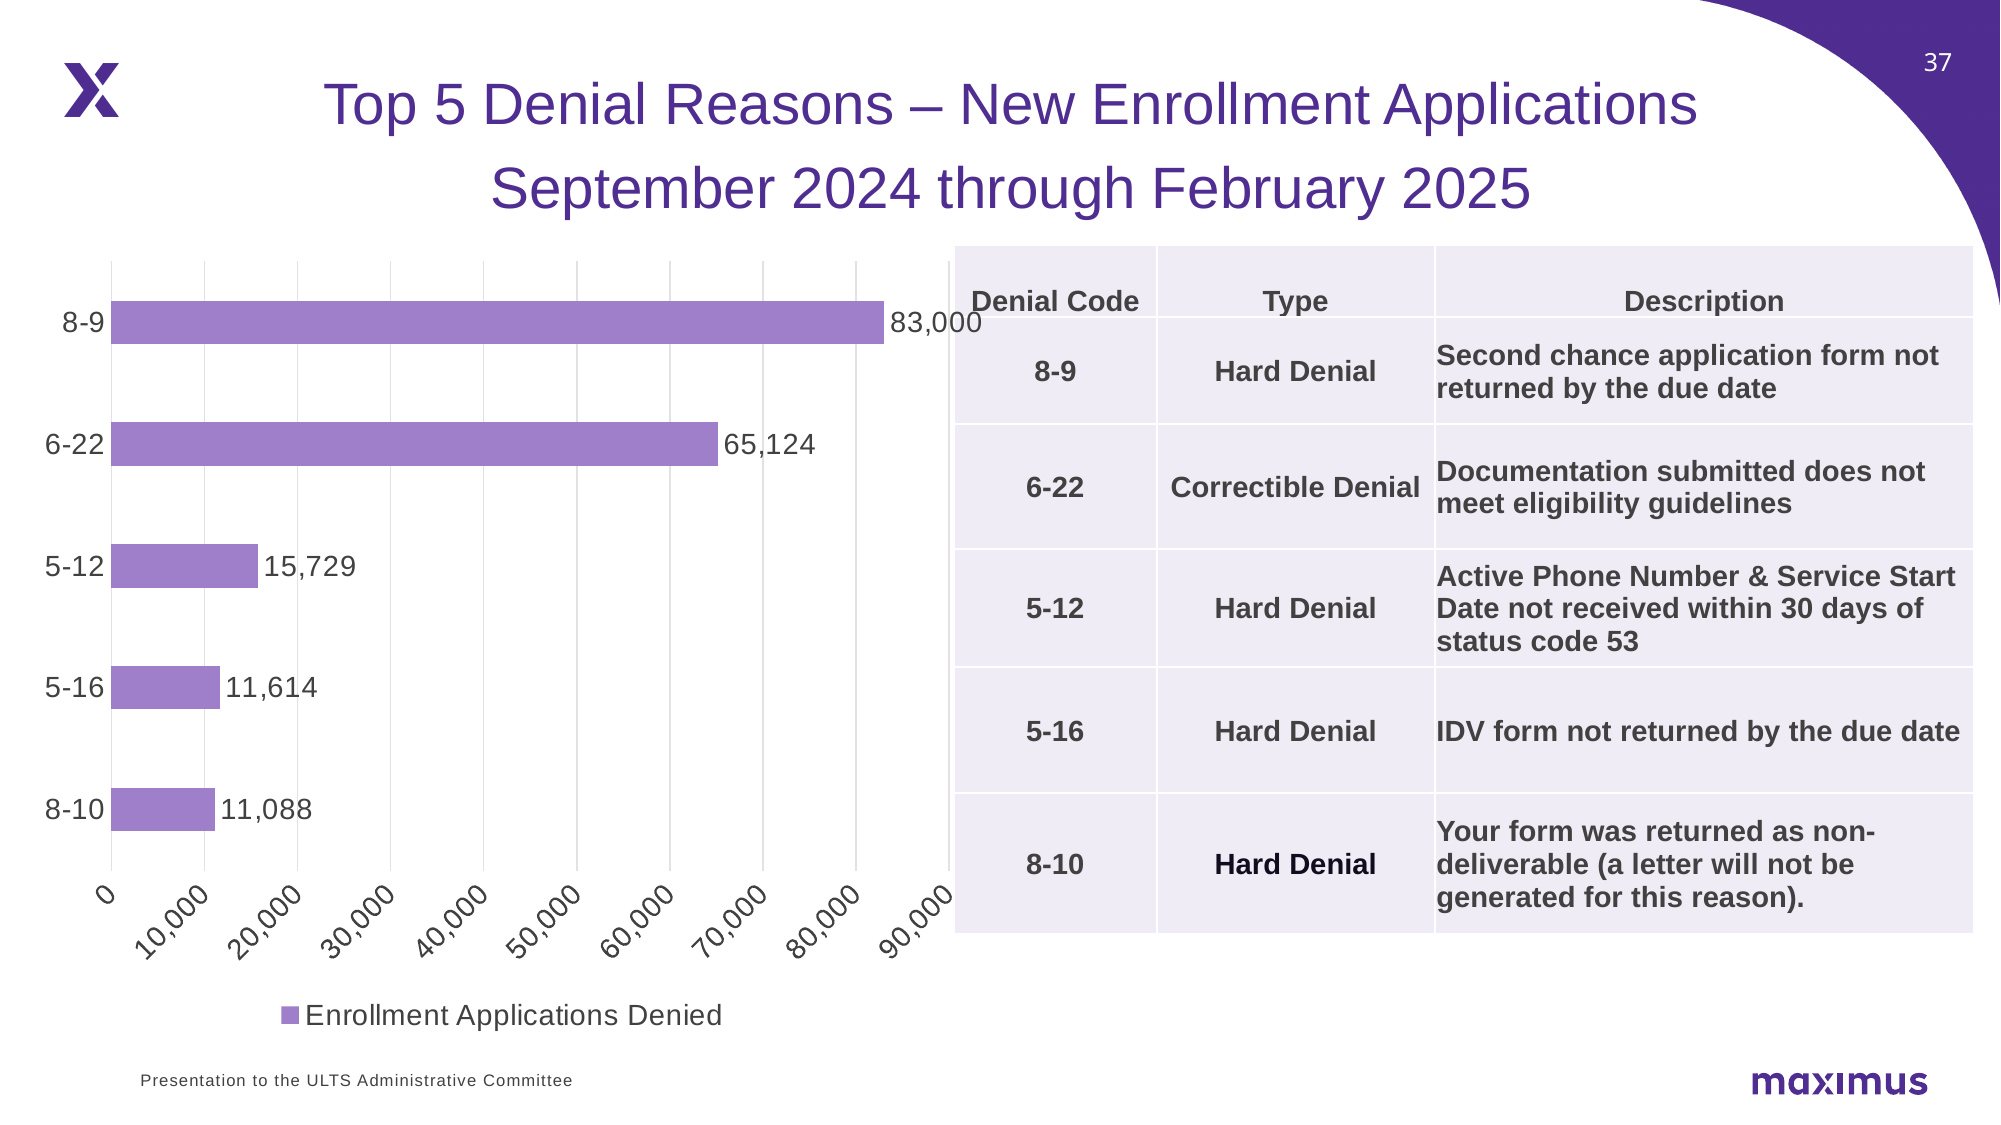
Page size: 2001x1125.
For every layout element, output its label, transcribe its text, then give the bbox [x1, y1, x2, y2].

table_cell Documentation submitted does not meet eligibility guidelines [1436, 425, 1973, 548]
chart [25, 245, 984, 1038]
table_cell Hard Denial [1158, 794, 1434, 933]
list Top 5 Denial Reasons – New Enrollment Applications September 2024 through February 2025 [151, 66, 1873, 164]
table_cell Active Phone Number & Service Start Date not received within 30 days of status code 53 [1436, 550, 1973, 666]
picture [64, 63, 119, 117]
table_header Description [1436, 246, 1973, 316]
table_cell Hard Denial [1158, 318, 1434, 423]
table_cell 5-16 [984, 668, 1156, 792]
table_cell 5-12 [984, 550, 1156, 666]
table_cell Hard Denial [1158, 668, 1434, 792]
table_cell 6-22 [984, 425, 1156, 548]
table_cell Second chance application form not returned by the due date [1436, 318, 1973, 423]
table_cell Your form was returned as non-deliverable (a letter will not be generated for this reason). [1436, 794, 1973, 933]
table_cell 8-10 [984, 794, 1156, 933]
table_cell IDV form not returned by the due date [1436, 668, 1973, 792]
table_header Denial Code [984, 246, 1156, 316]
table_cell 8-9 [984, 318, 1156, 423]
table_cell Correctible Denial [1158, 425, 1434, 548]
table_cell Hard Denial [1158, 550, 1434, 666]
picture [1695, 0, 2000, 305]
table_header Type [1158, 246, 1434, 316]
